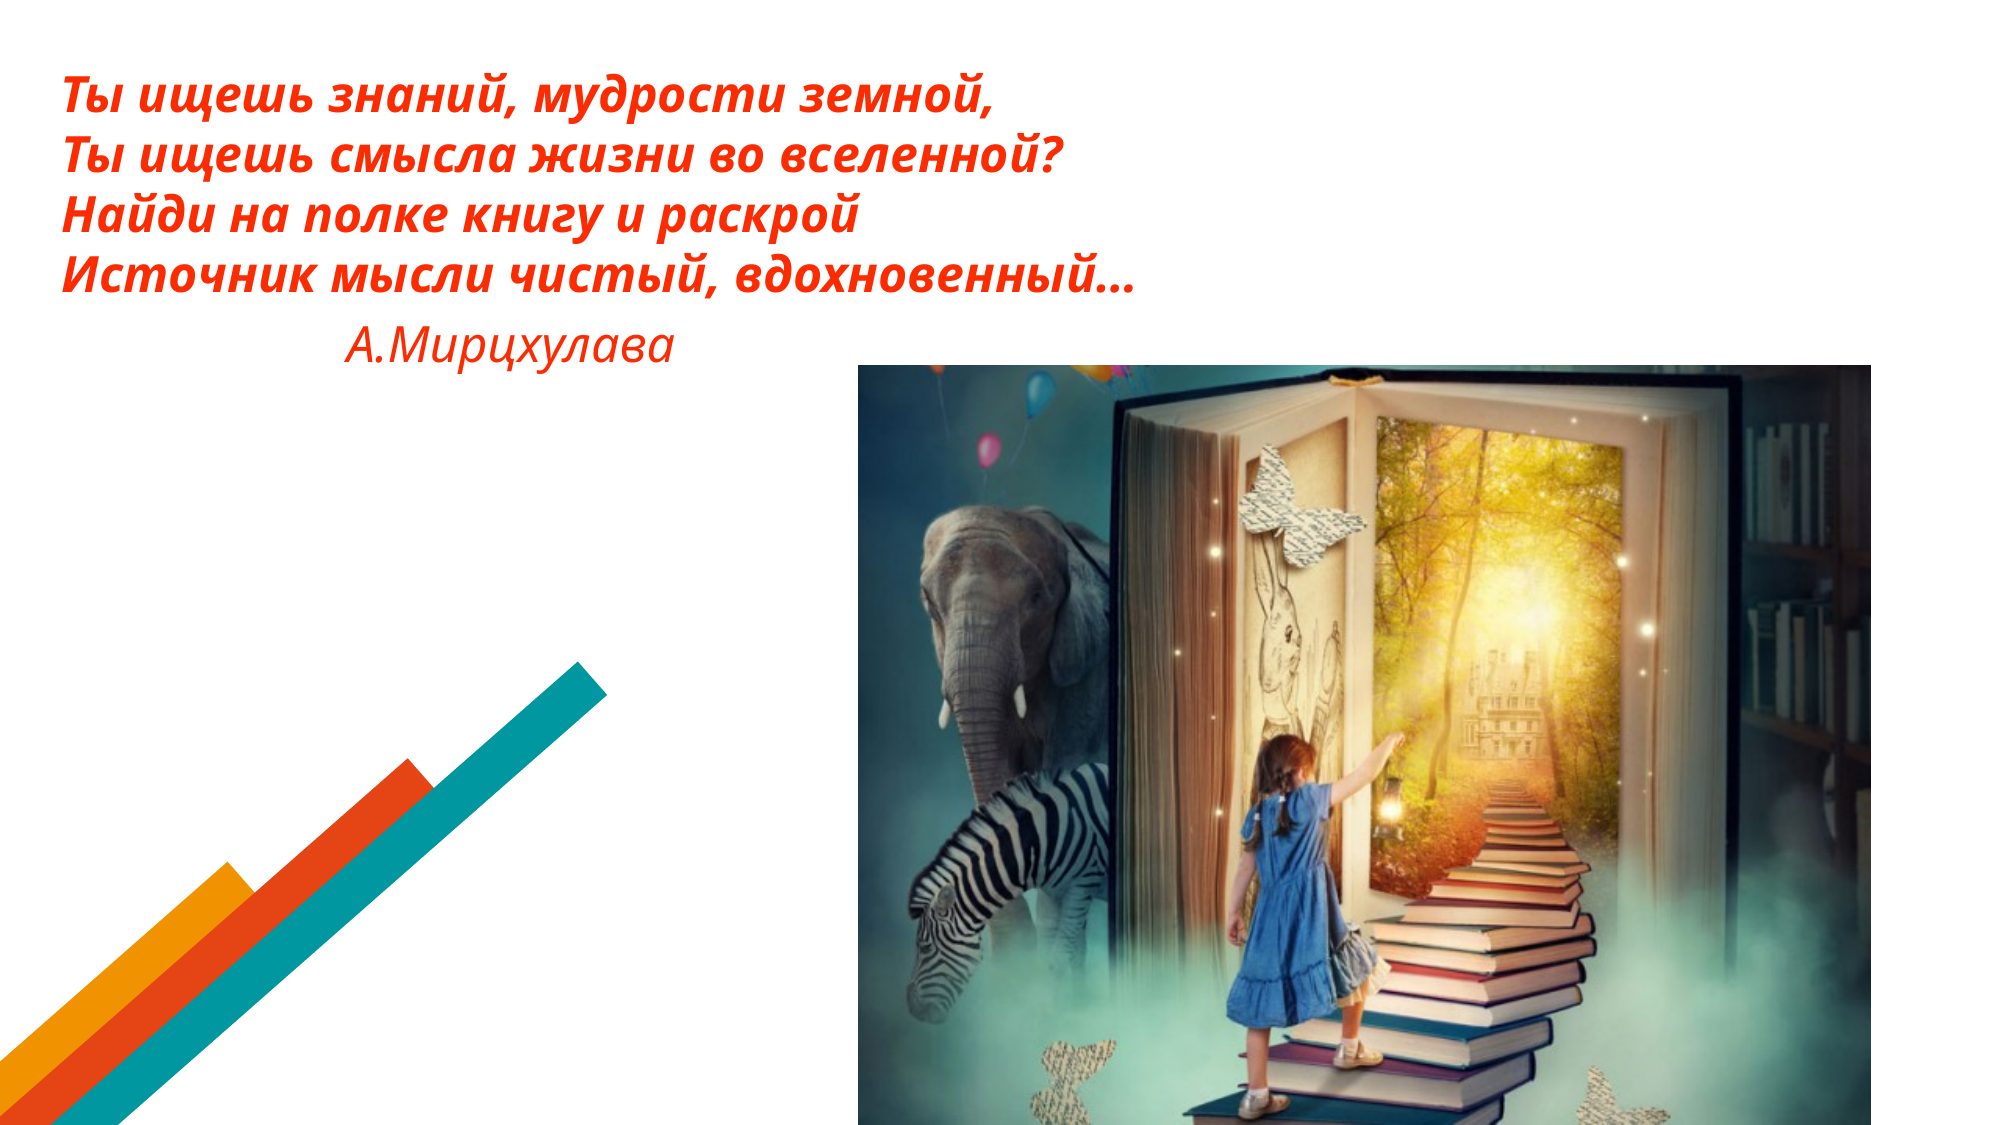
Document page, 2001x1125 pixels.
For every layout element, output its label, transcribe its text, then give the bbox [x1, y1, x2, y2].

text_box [0, 661, 608, 1125]
picture [858, 365, 1872, 1125]
list Ты ищешь знаний, мудрости земной, Ты ищешь смысла жизни во вселенной? Найди на полке книгу и раскрой Источник мысли чистый, вдохновенный… А.Мирцхулава [31, 54, 1329, 405]
